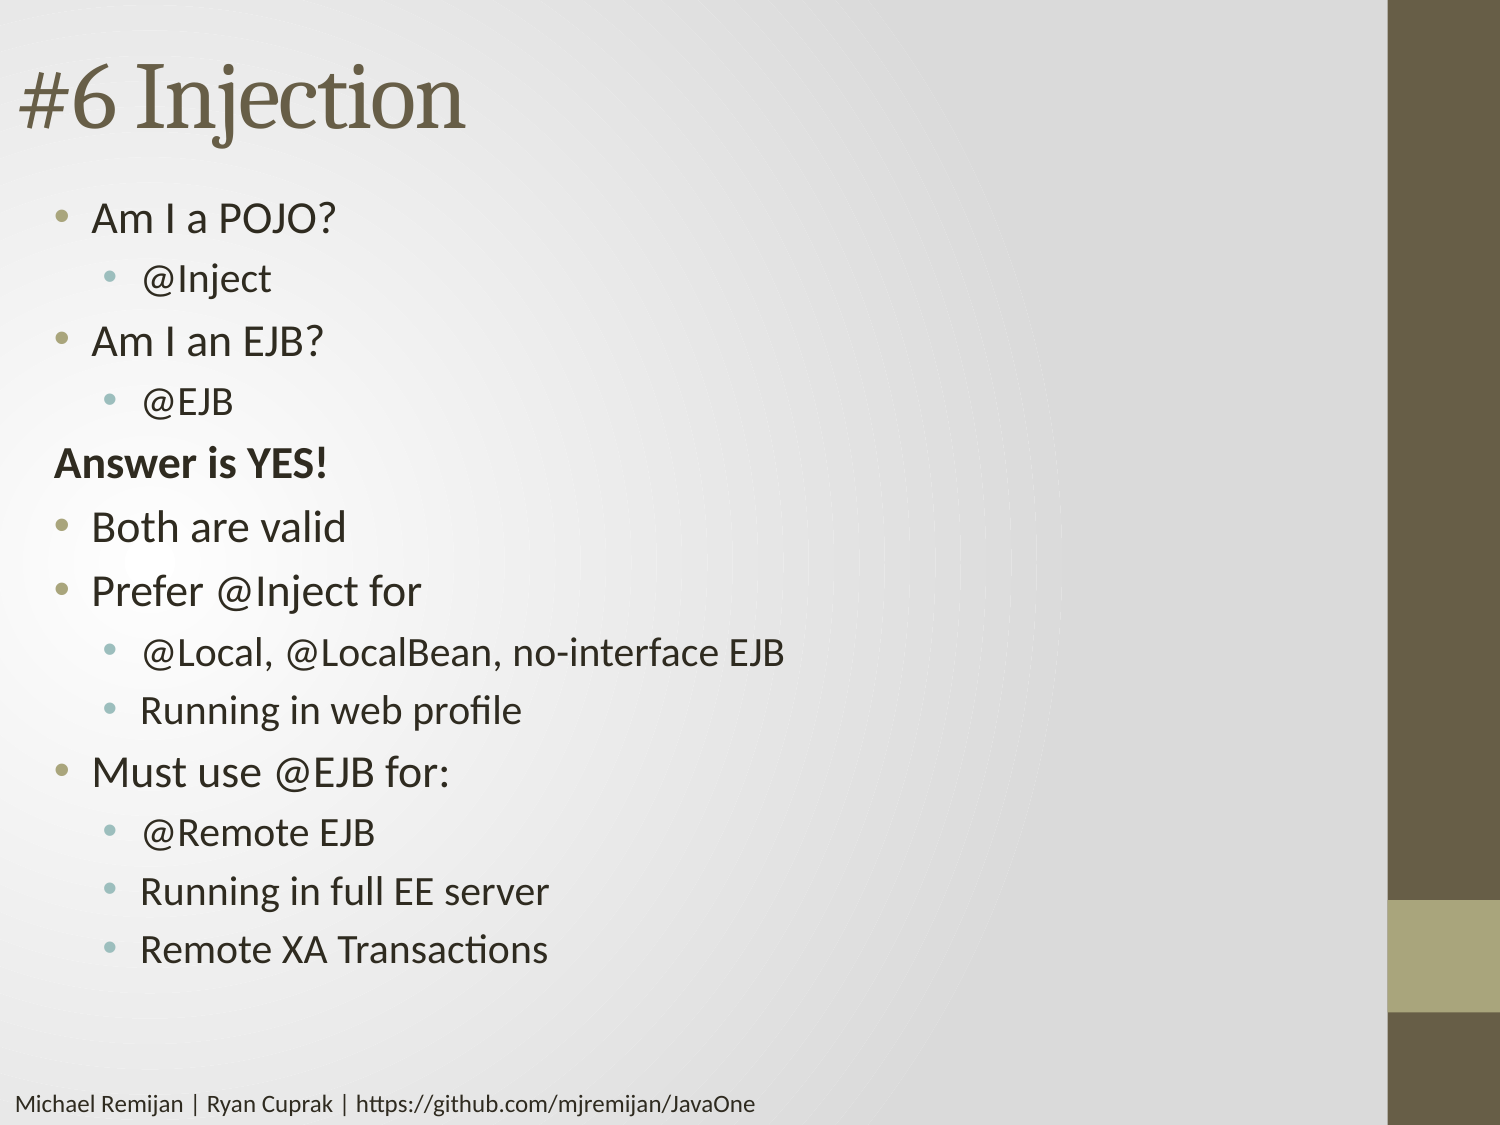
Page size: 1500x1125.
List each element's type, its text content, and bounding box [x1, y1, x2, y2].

title #6 Injection [0, 0, 1387, 181]
text_box Michael Remijan | Ryan Cuprak | https://github.com/mjremijan/JavaOne [0, 1079, 1387, 1125]
list Am I a POJO? @Inject Am I an EJB? @EJB Answer is YES! Both are valid Prefer @Inject for @Local, @LocalBean, no-interface EJB Running in web profile Must use @EJB for: @Remote EJB Running in full EE server Remote XA Transactions [20, 181, 1369, 1055]
